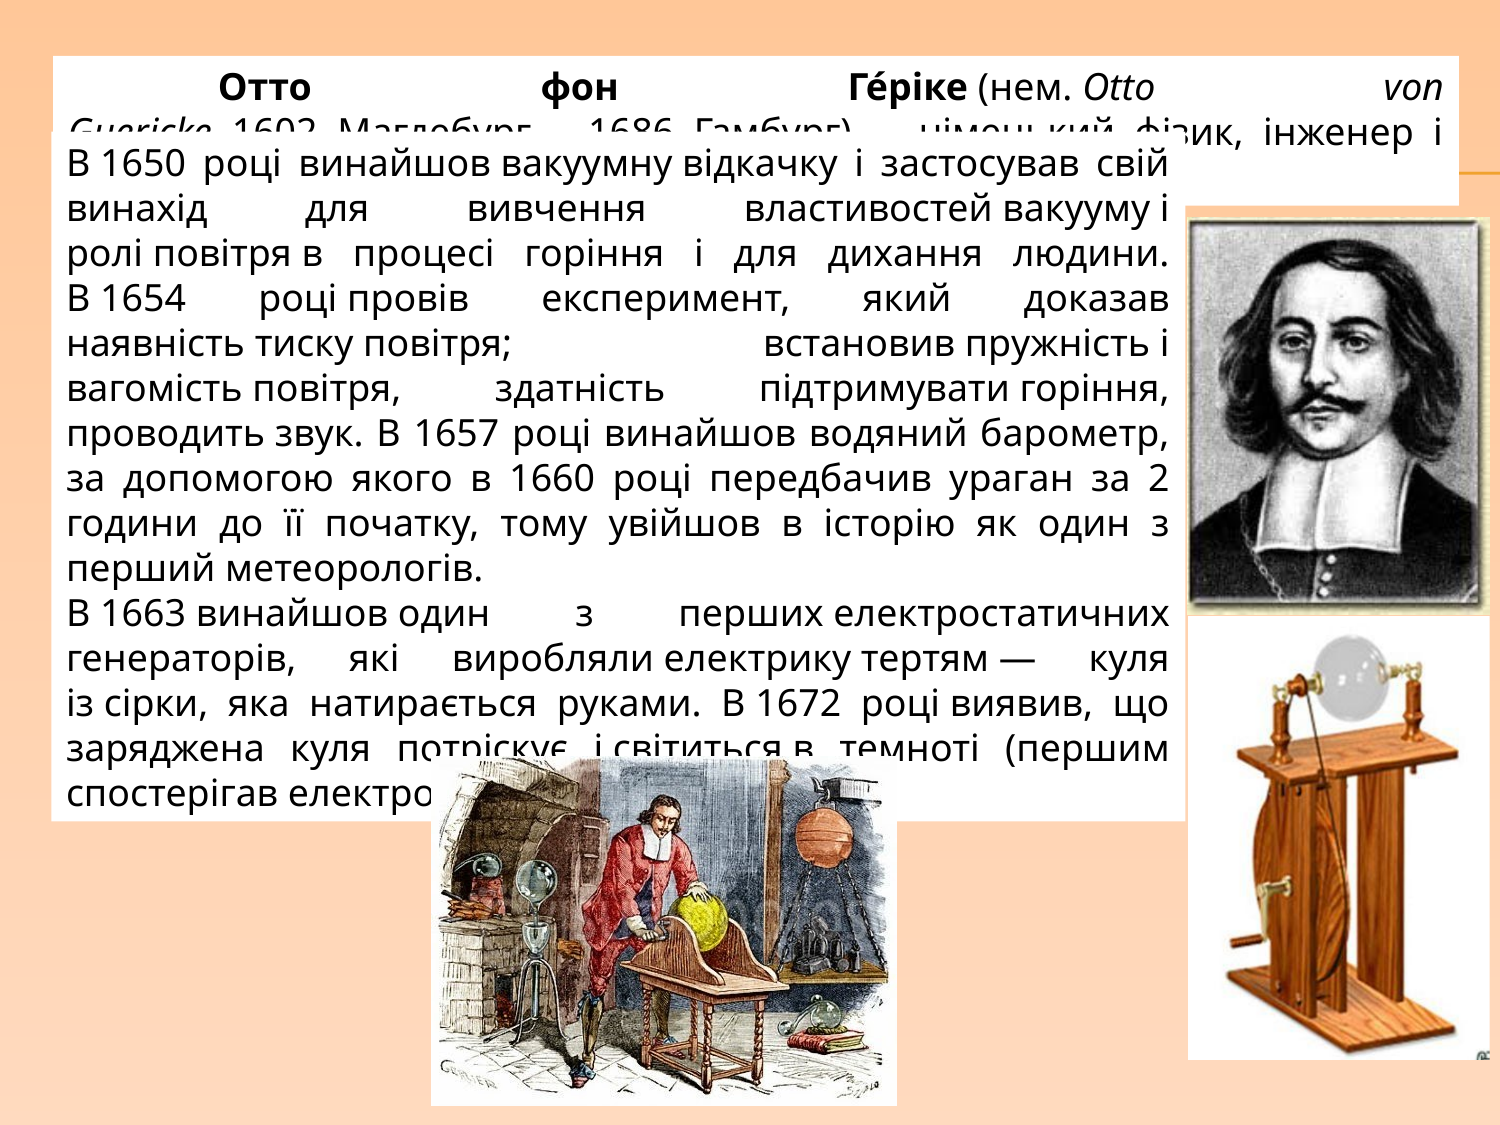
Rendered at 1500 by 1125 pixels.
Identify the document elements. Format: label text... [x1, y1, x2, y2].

text_box В 1650 році винайшов вакуумну відкачку і застосував свій винахід для вивчення властивостей вакууму і ролі повітря в процесі горіння і для дихання людини. В 1654 році провів експеримент, який доказав наявність тиску повітря; встановив пружність і вагомість повітря, здатність підтримувати горіння, проводить звук. В 1657 році винайшов водяний барометр, за допомогою якого в 1660 році передбачив ураган за 2 години до її початку, тому увійшов в історію як один з перший метеорологів. В 1663 винайшов один з перших електростатичних генераторів, які виробляли електрику тертям — куля із сірки, яка натирається руками. В 1672 році виявив, що заряджена куля потріскує і світиться в темноті (першим спостерігав електролюмінесценцію).. [51, 131, 1186, 822]
text_box Отто фон Ге́ріке (нем. Otto von Guericke, 1602, Магдебург — 1686, Гамбург) — німецький фізик, інженер і філософ. [53, 55, 1459, 206]
picture [430, 756, 897, 1107]
picture [1186, 217, 1491, 1060]
